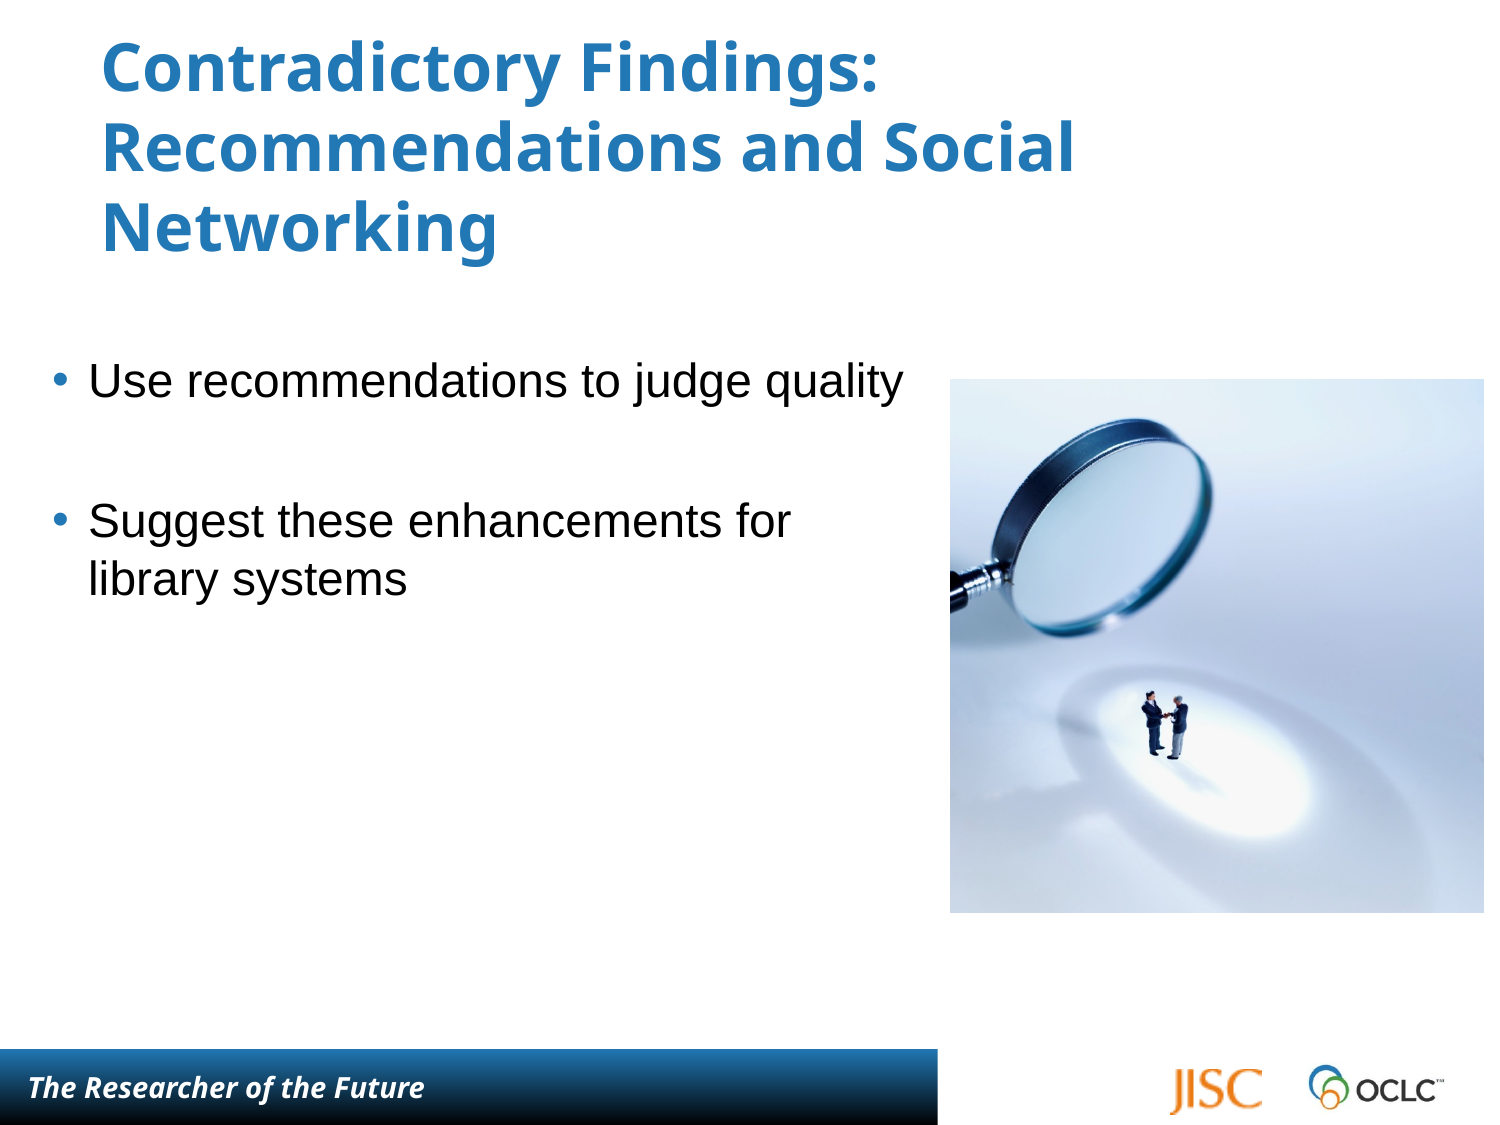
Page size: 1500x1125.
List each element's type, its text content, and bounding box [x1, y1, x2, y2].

list Use recommendations to judge quality Suggest these enhancements for library systems [49, 349, 913, 921]
picture [1307, 1062, 1445, 1114]
picture [949, 378, 1484, 913]
title Contradictory Findings: Recommendations and Social Networking [100, 24, 1439, 188]
picture [1170, 1069, 1262, 1115]
